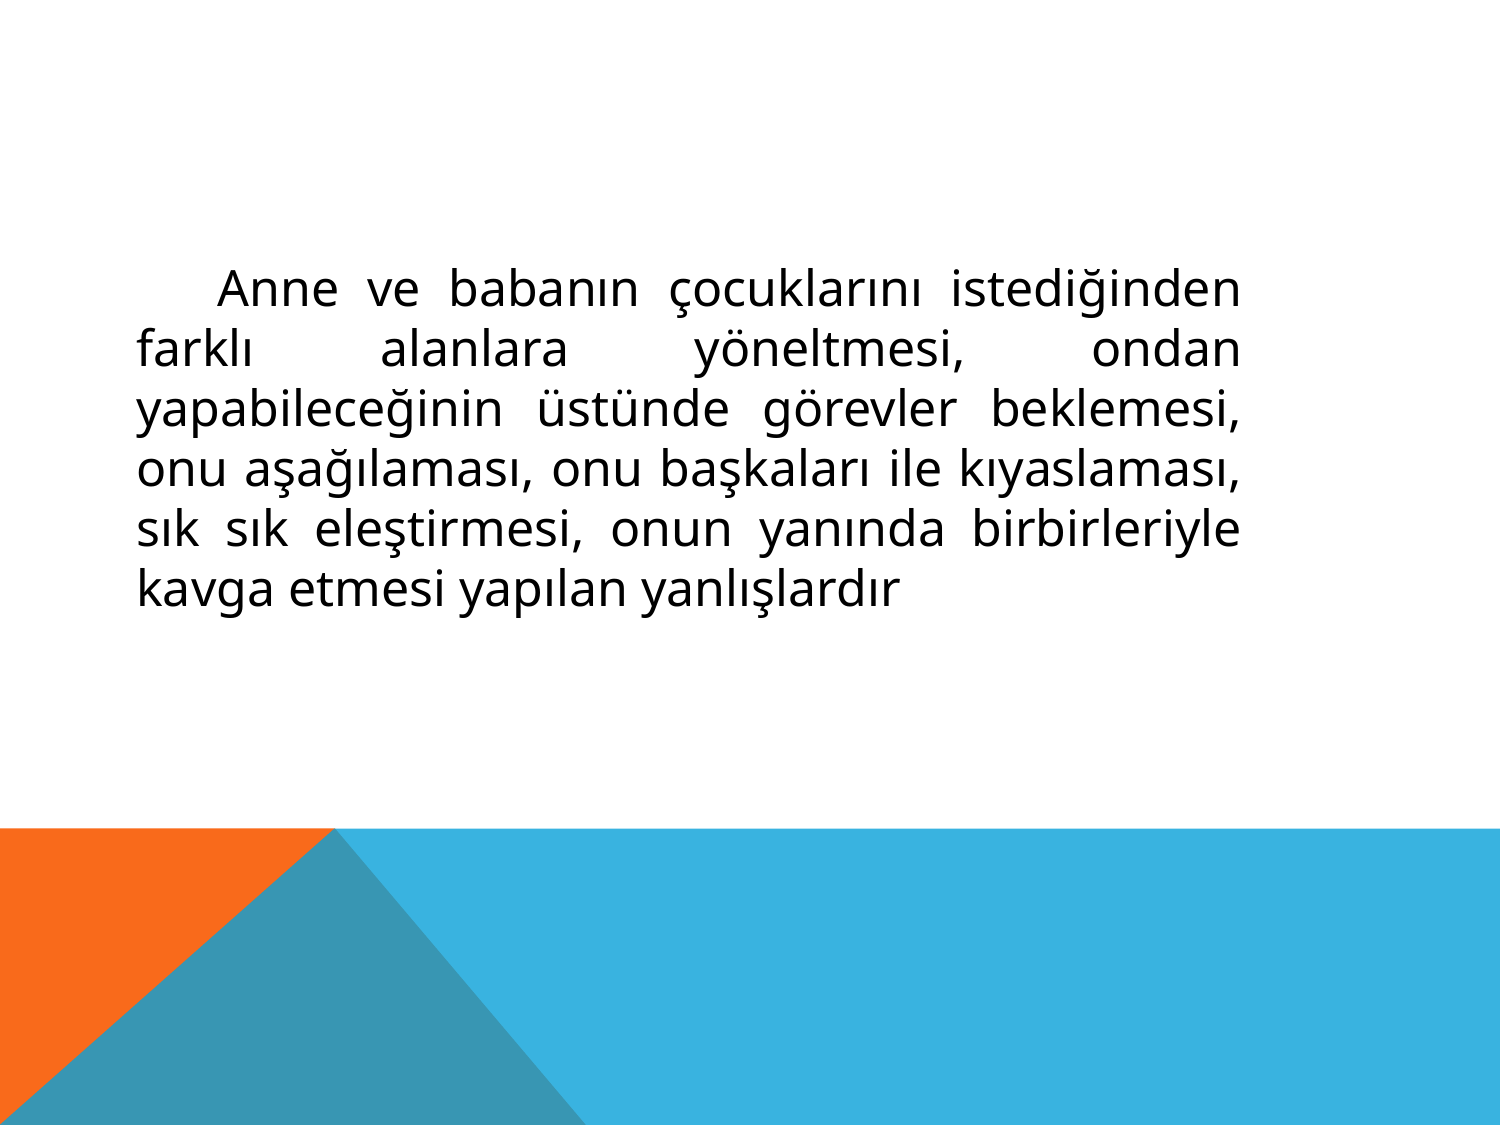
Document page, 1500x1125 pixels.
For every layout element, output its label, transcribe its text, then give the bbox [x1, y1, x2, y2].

list Anne ve babanın çocuklarını istediğinden farklı alanlara yöneltmesi, ondan yapabileceğinin üstünde görevler beklemesi, onu aşağılaması, onu başkaları ile kıyaslaması, sık sık eleştirmesi, onun yanında birbirleriyle kavga etmesi yapılan yanlışlardır [64, 19, 1258, 929]
